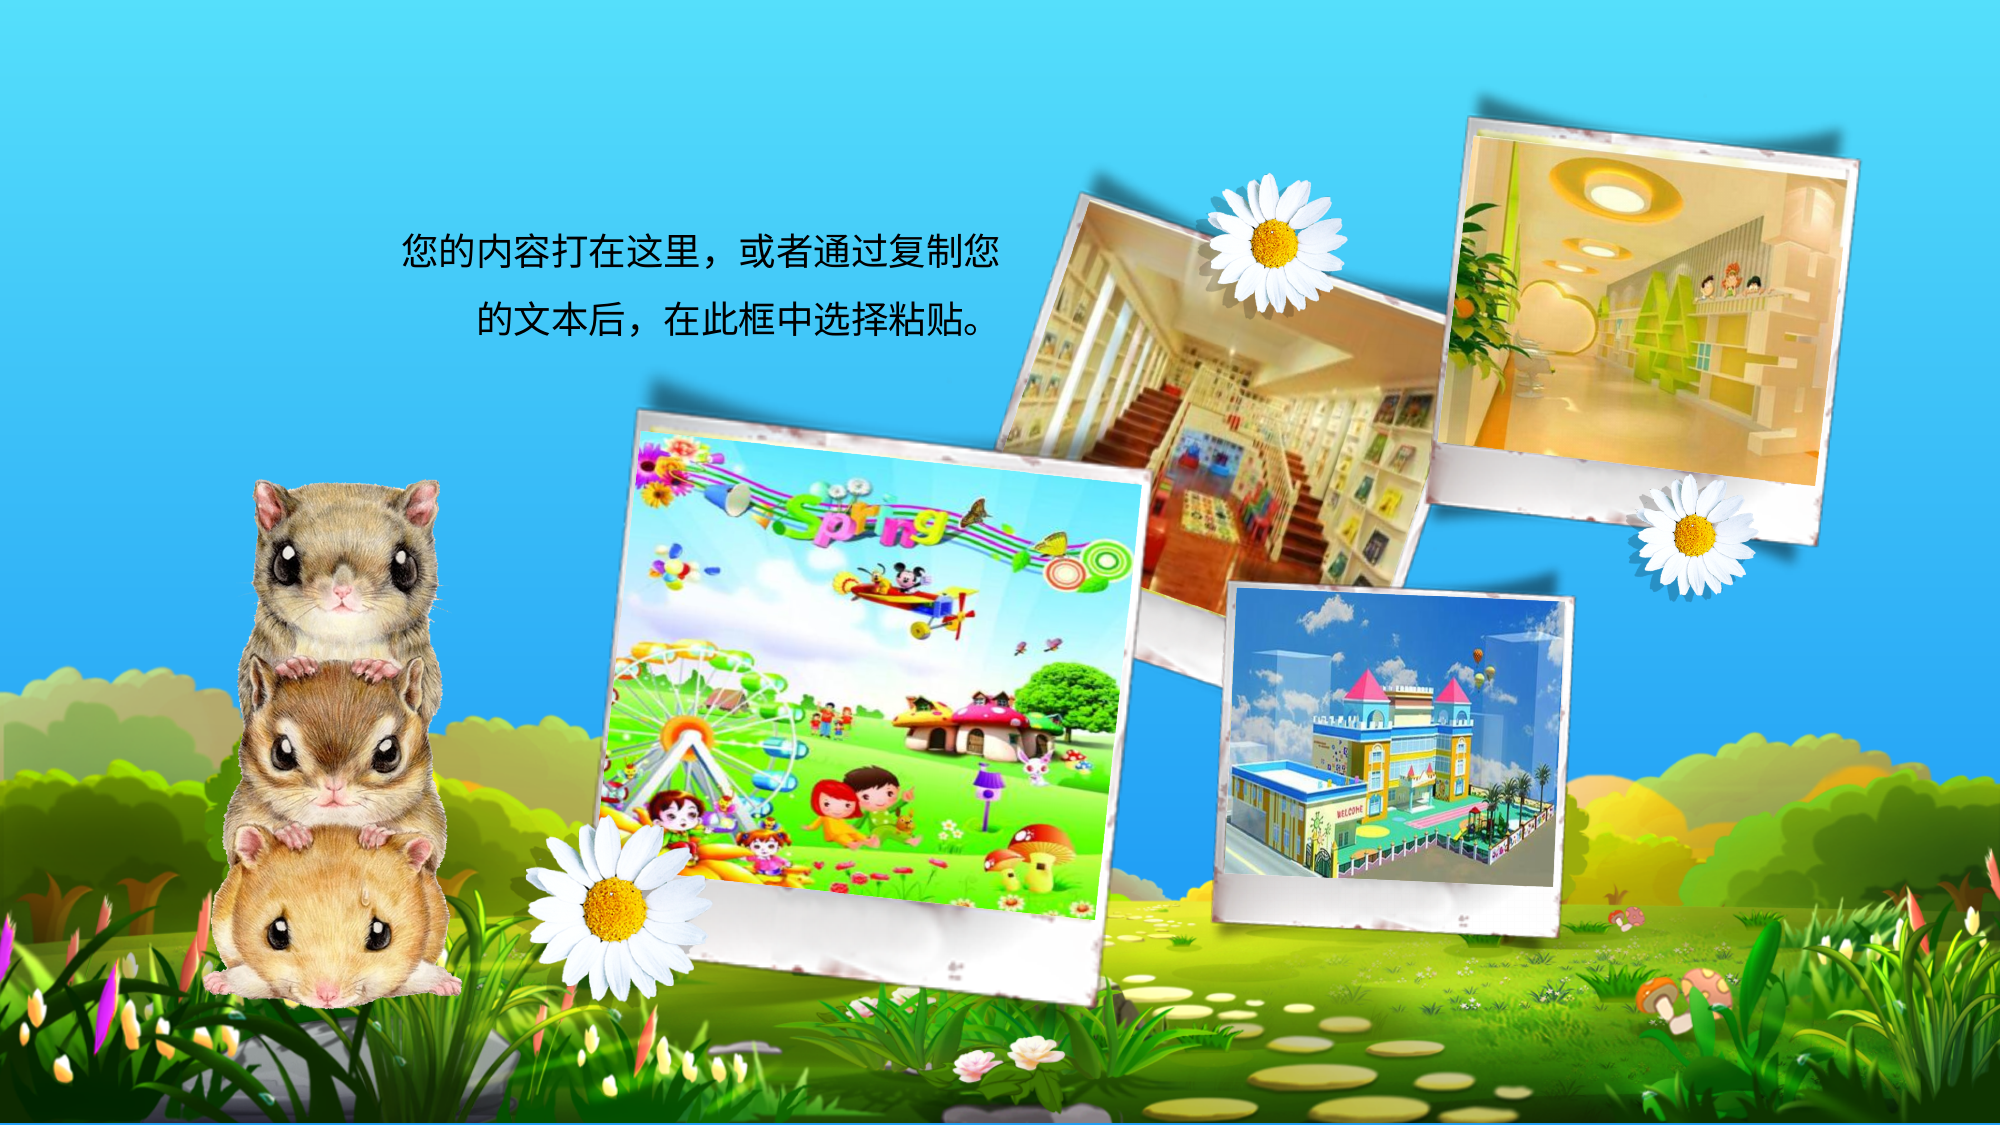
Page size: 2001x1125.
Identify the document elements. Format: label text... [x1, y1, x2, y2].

picture [1031, 141, 1374, 349]
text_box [919, 181, 1373, 536]
text_box 您的内容打在这里，或者通过复制您的文本后，在此框中选择粘贴。 [368, 198, 919, 349]
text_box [510, 355, 1194, 1088]
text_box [1194, 536, 1613, 1000]
picture [0, 371, 2000, 1123]
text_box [1373, 78, 1893, 605]
